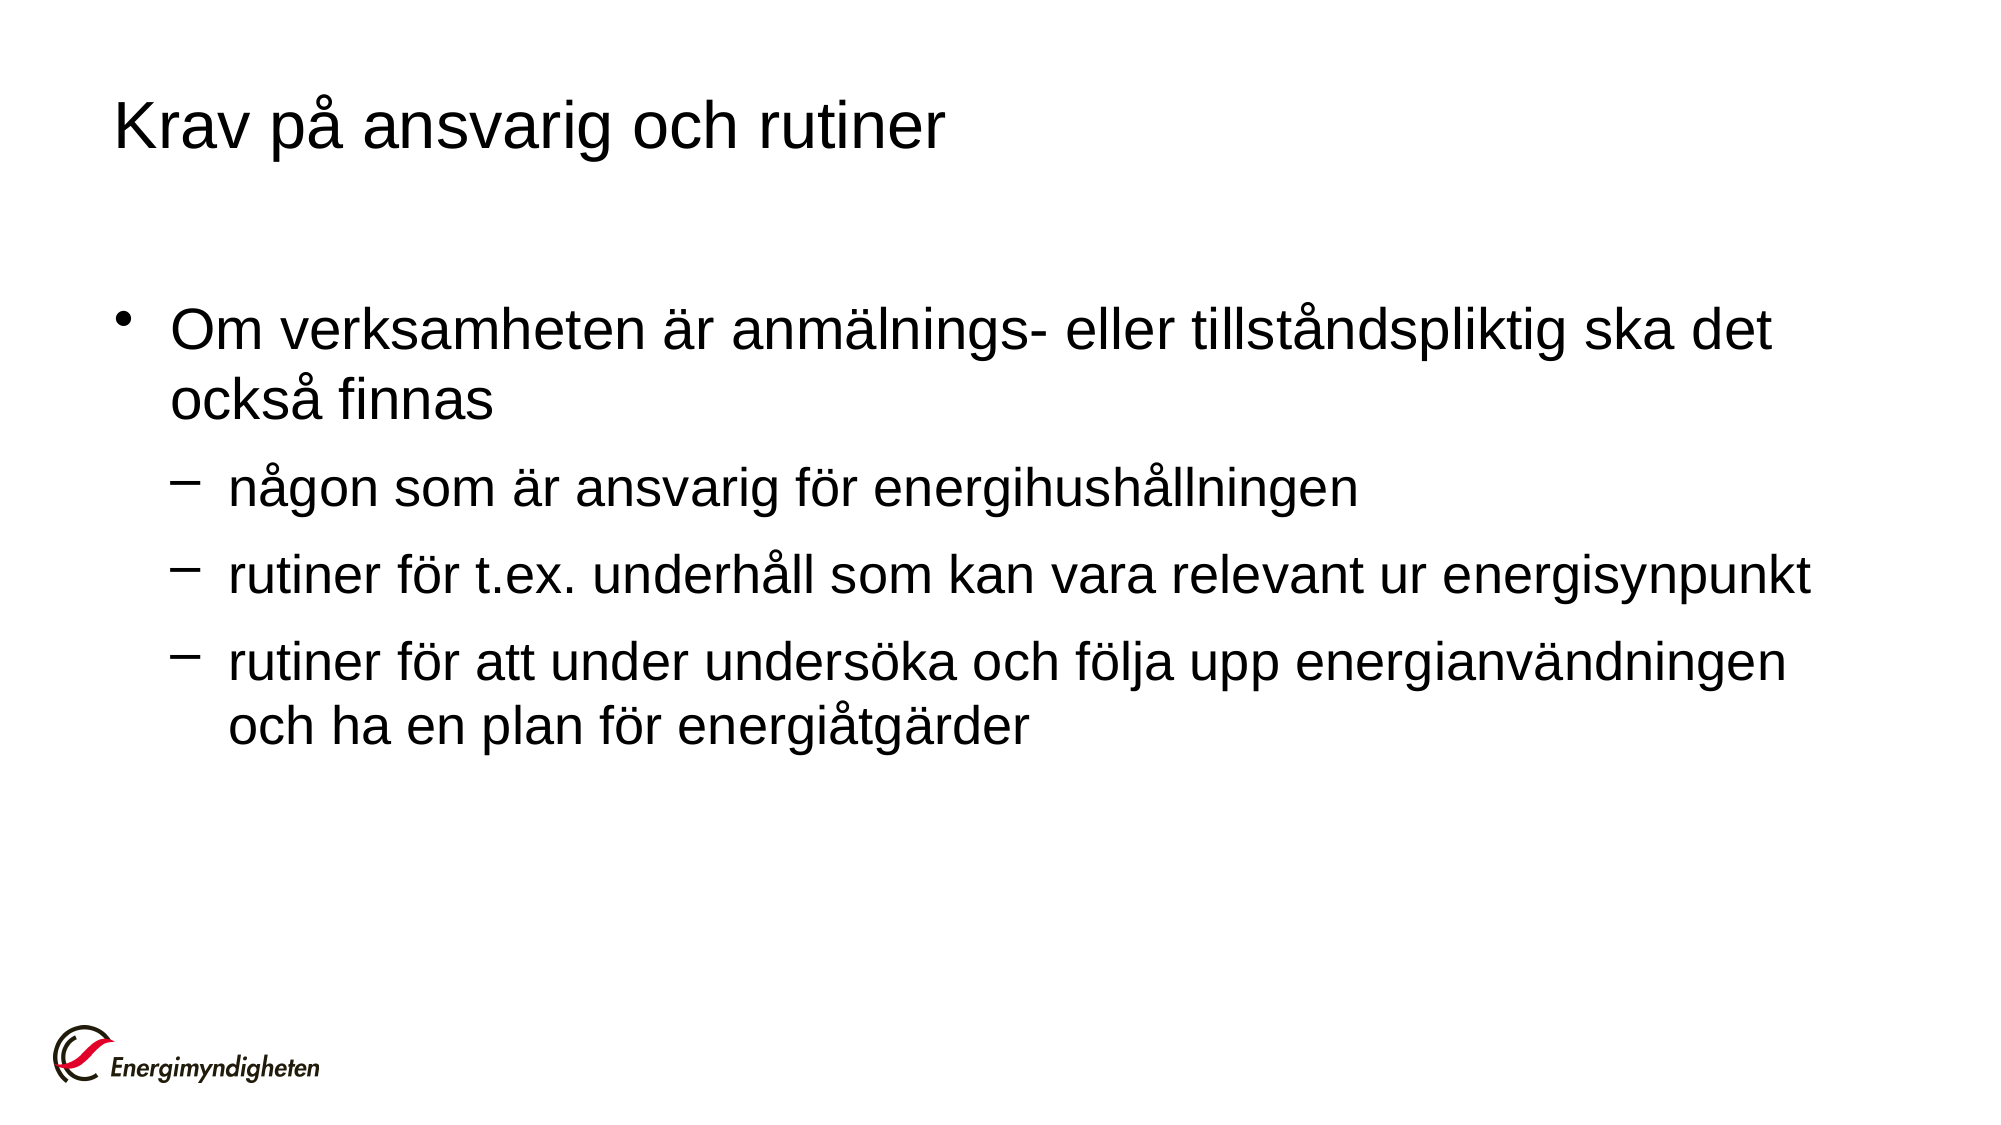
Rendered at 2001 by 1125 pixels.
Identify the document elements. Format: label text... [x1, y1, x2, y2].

picture [53, 1025, 319, 1083]
title Krav på ansvarig och rutiner [113, 65, 1886, 256]
list Om verksamheten är anmälnings- eller tillståndspliktig ska det också finnas någon som är ansvarig för energihushållningen rutiner för t.ex. underhåll som kan vara relevant ur energisynpunkt rutiner för att under undersöka och följa upp energianvändningen och ha en plan för energiåtgärder [113, 290, 1886, 977]
